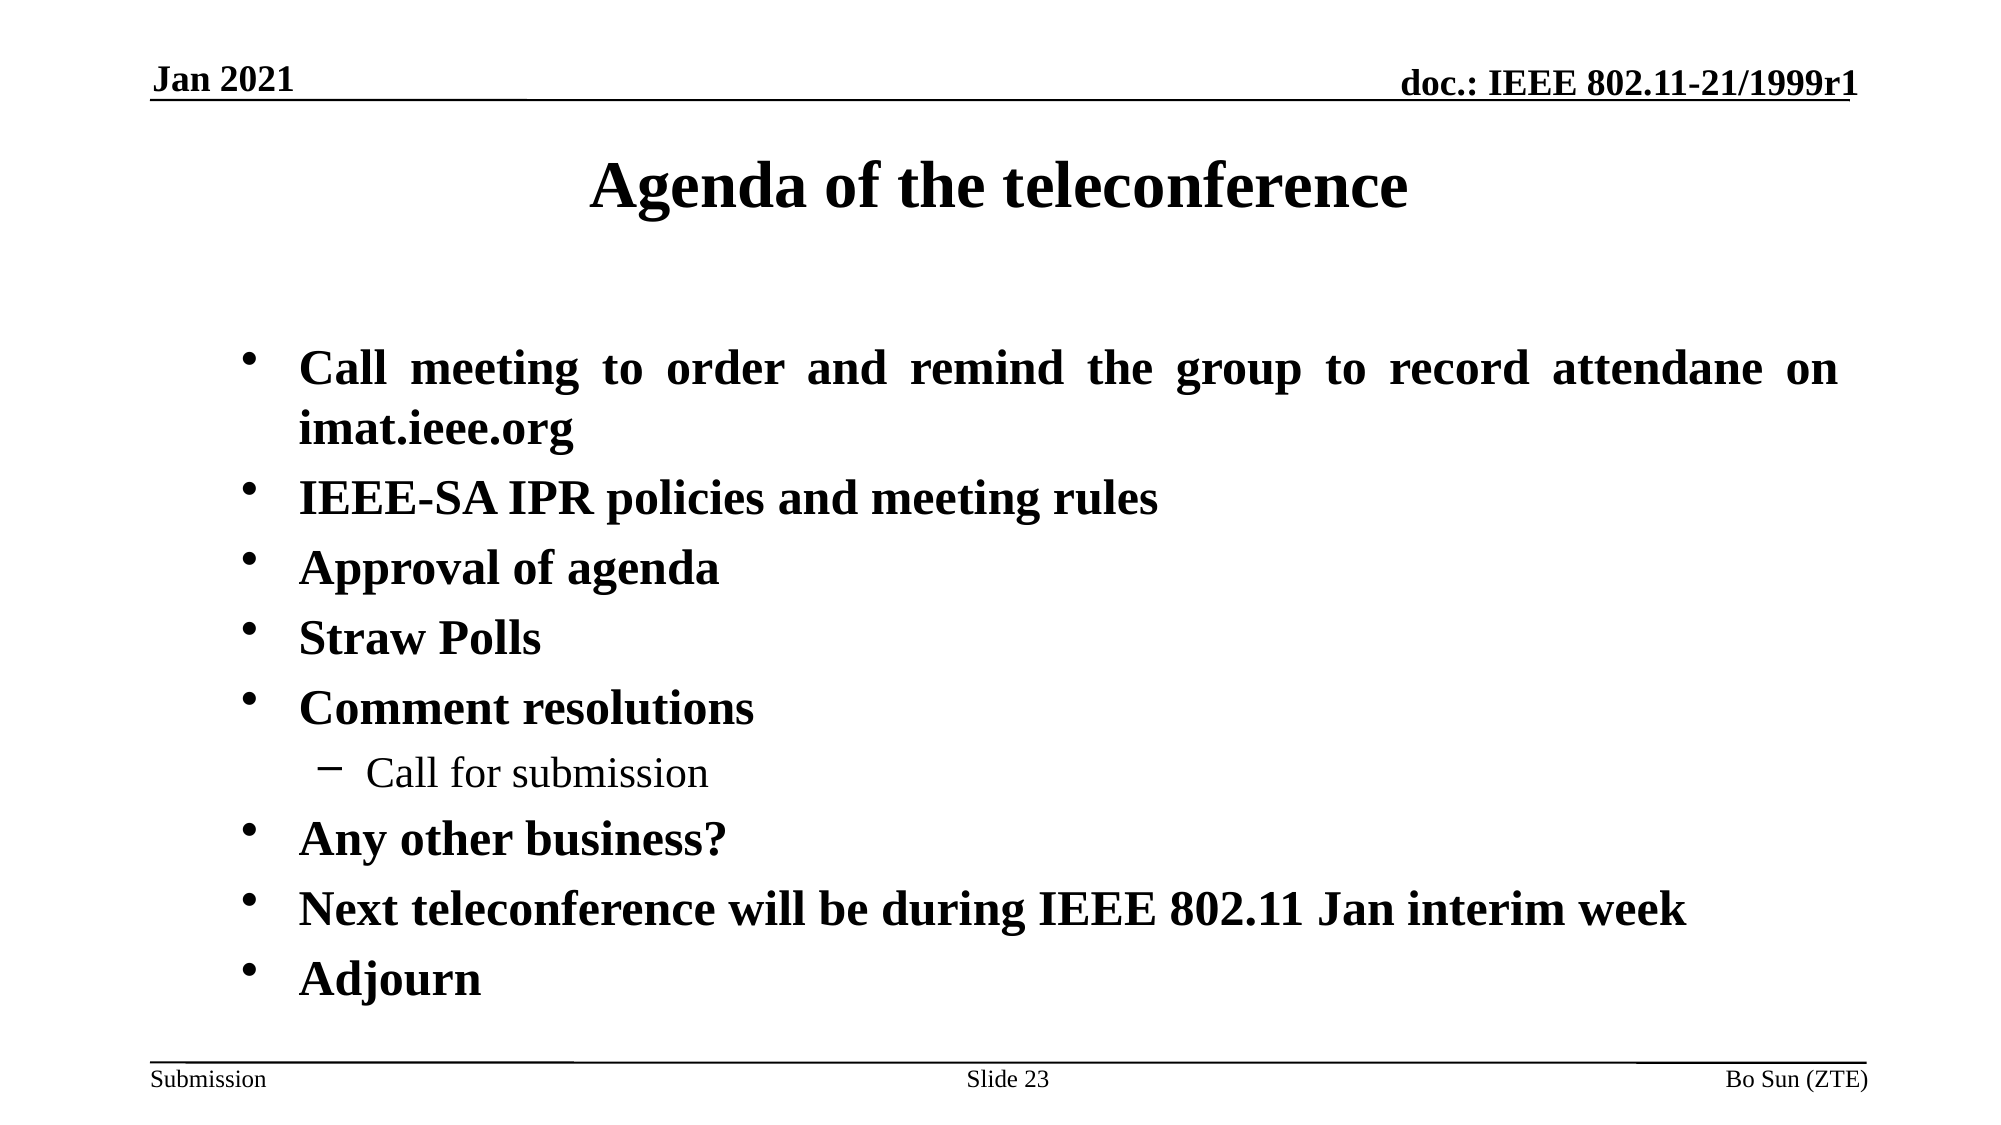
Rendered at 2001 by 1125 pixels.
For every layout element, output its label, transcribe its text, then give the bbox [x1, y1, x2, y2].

footer Bo Sun (ZTE) [1171, 1061, 1869, 1093]
slide_number Slide 23 [949, 1061, 1067, 1123]
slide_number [152, 54, 563, 100]
text_box Call meeting to order and remind the group to record attendane on imat.ieee.org IEEE-SA IPR policies and meeting rules Approval of agenda Straw Polls Comment resolutions Call for submission Any other business? Next teleconference will be during IEEE 802.11 Jan interim week Adjourn [225, 327, 1855, 1049]
text_box Agenda of the teleconference [362, 99, 1638, 262]
